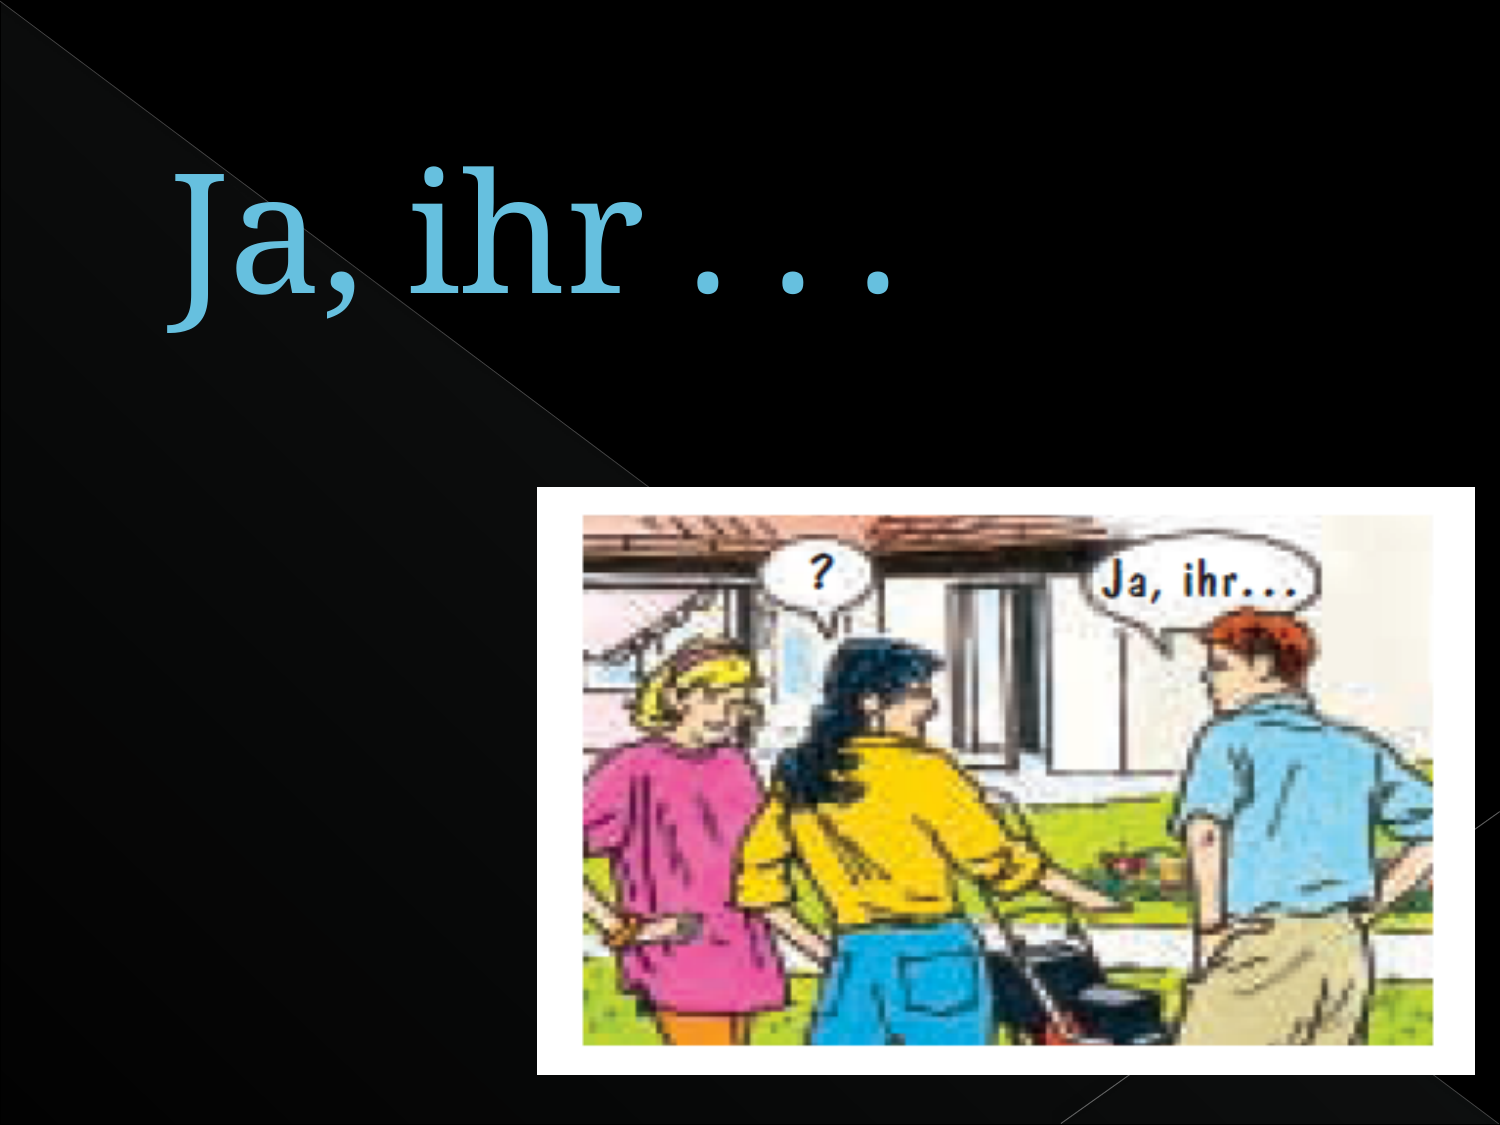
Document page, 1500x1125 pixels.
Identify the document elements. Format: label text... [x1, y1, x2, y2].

title Ja, ihr . . . [75, 112, 1425, 342]
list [537, 487, 1476, 1076]
